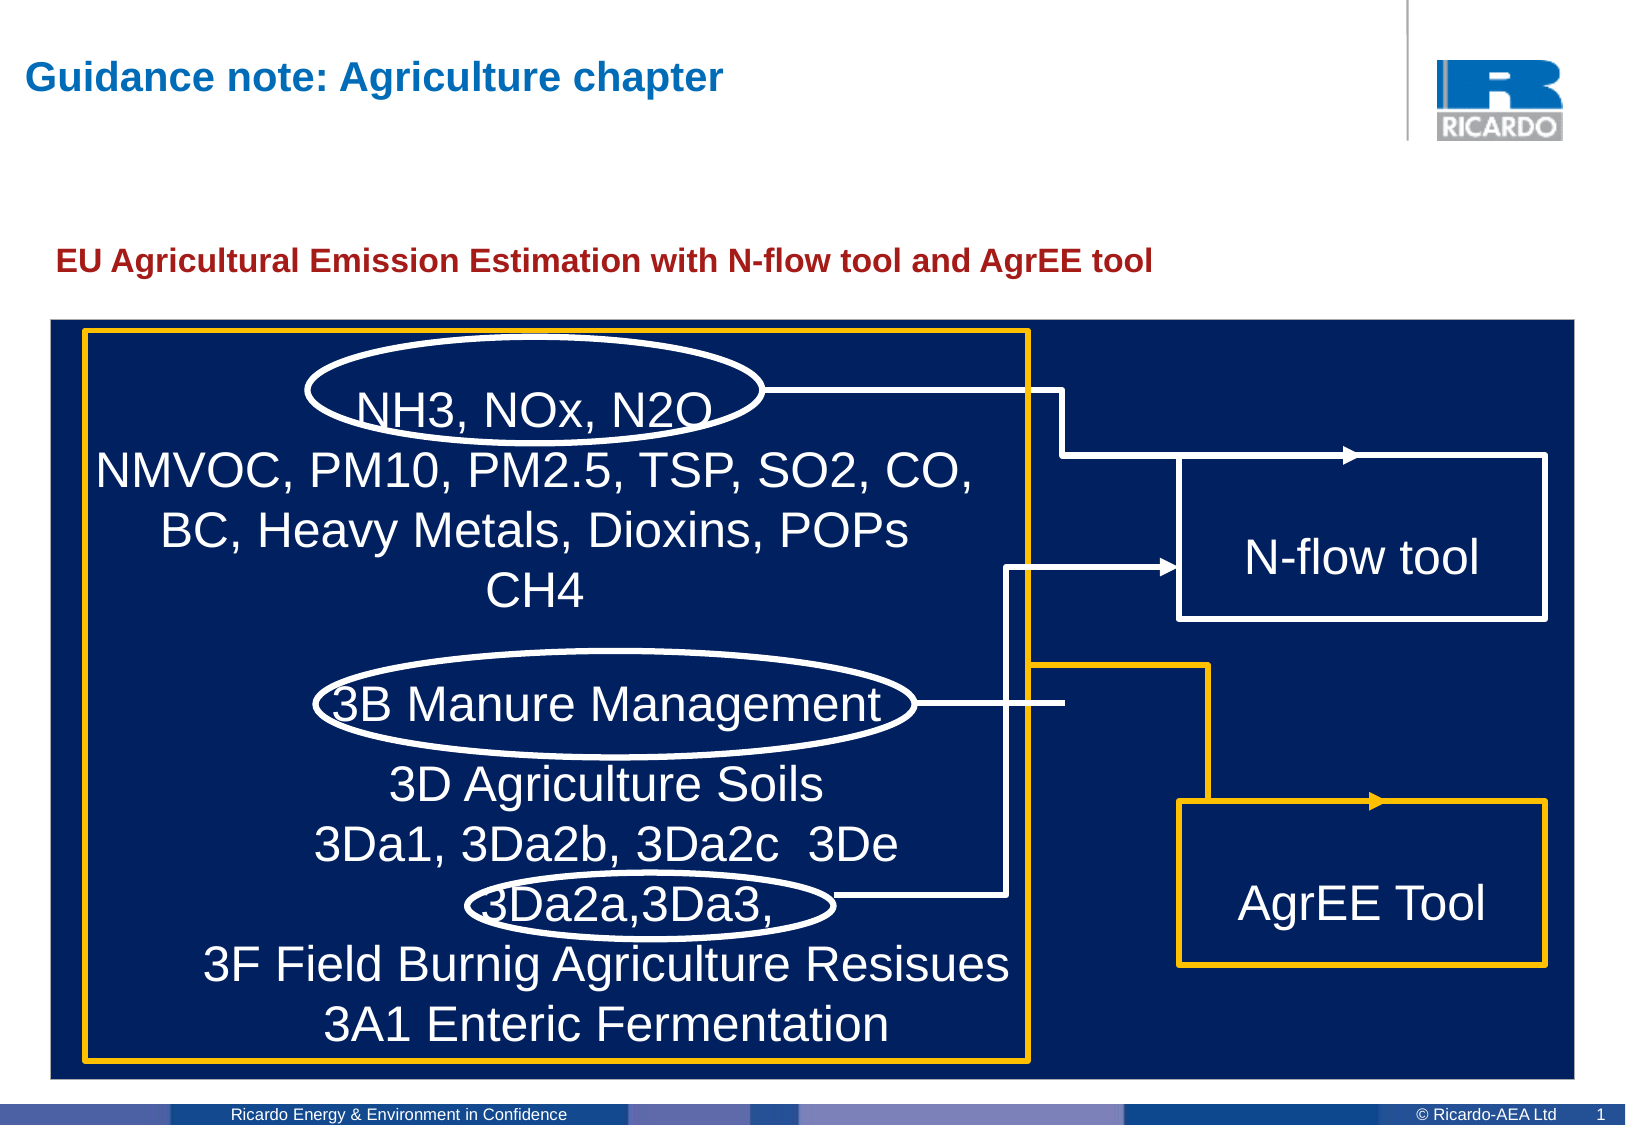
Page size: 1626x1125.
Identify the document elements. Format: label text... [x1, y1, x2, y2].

title Guidance note: Agriculture chapter [24, 49, 1389, 101]
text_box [50, 319, 1575, 1081]
picture [1437, 60, 1563, 141]
text_box EU Agricultural Emission Estimation with N-flow tool and AgrEE tool [50, 234, 1294, 285]
picture [0, 1104, 1626, 1125]
